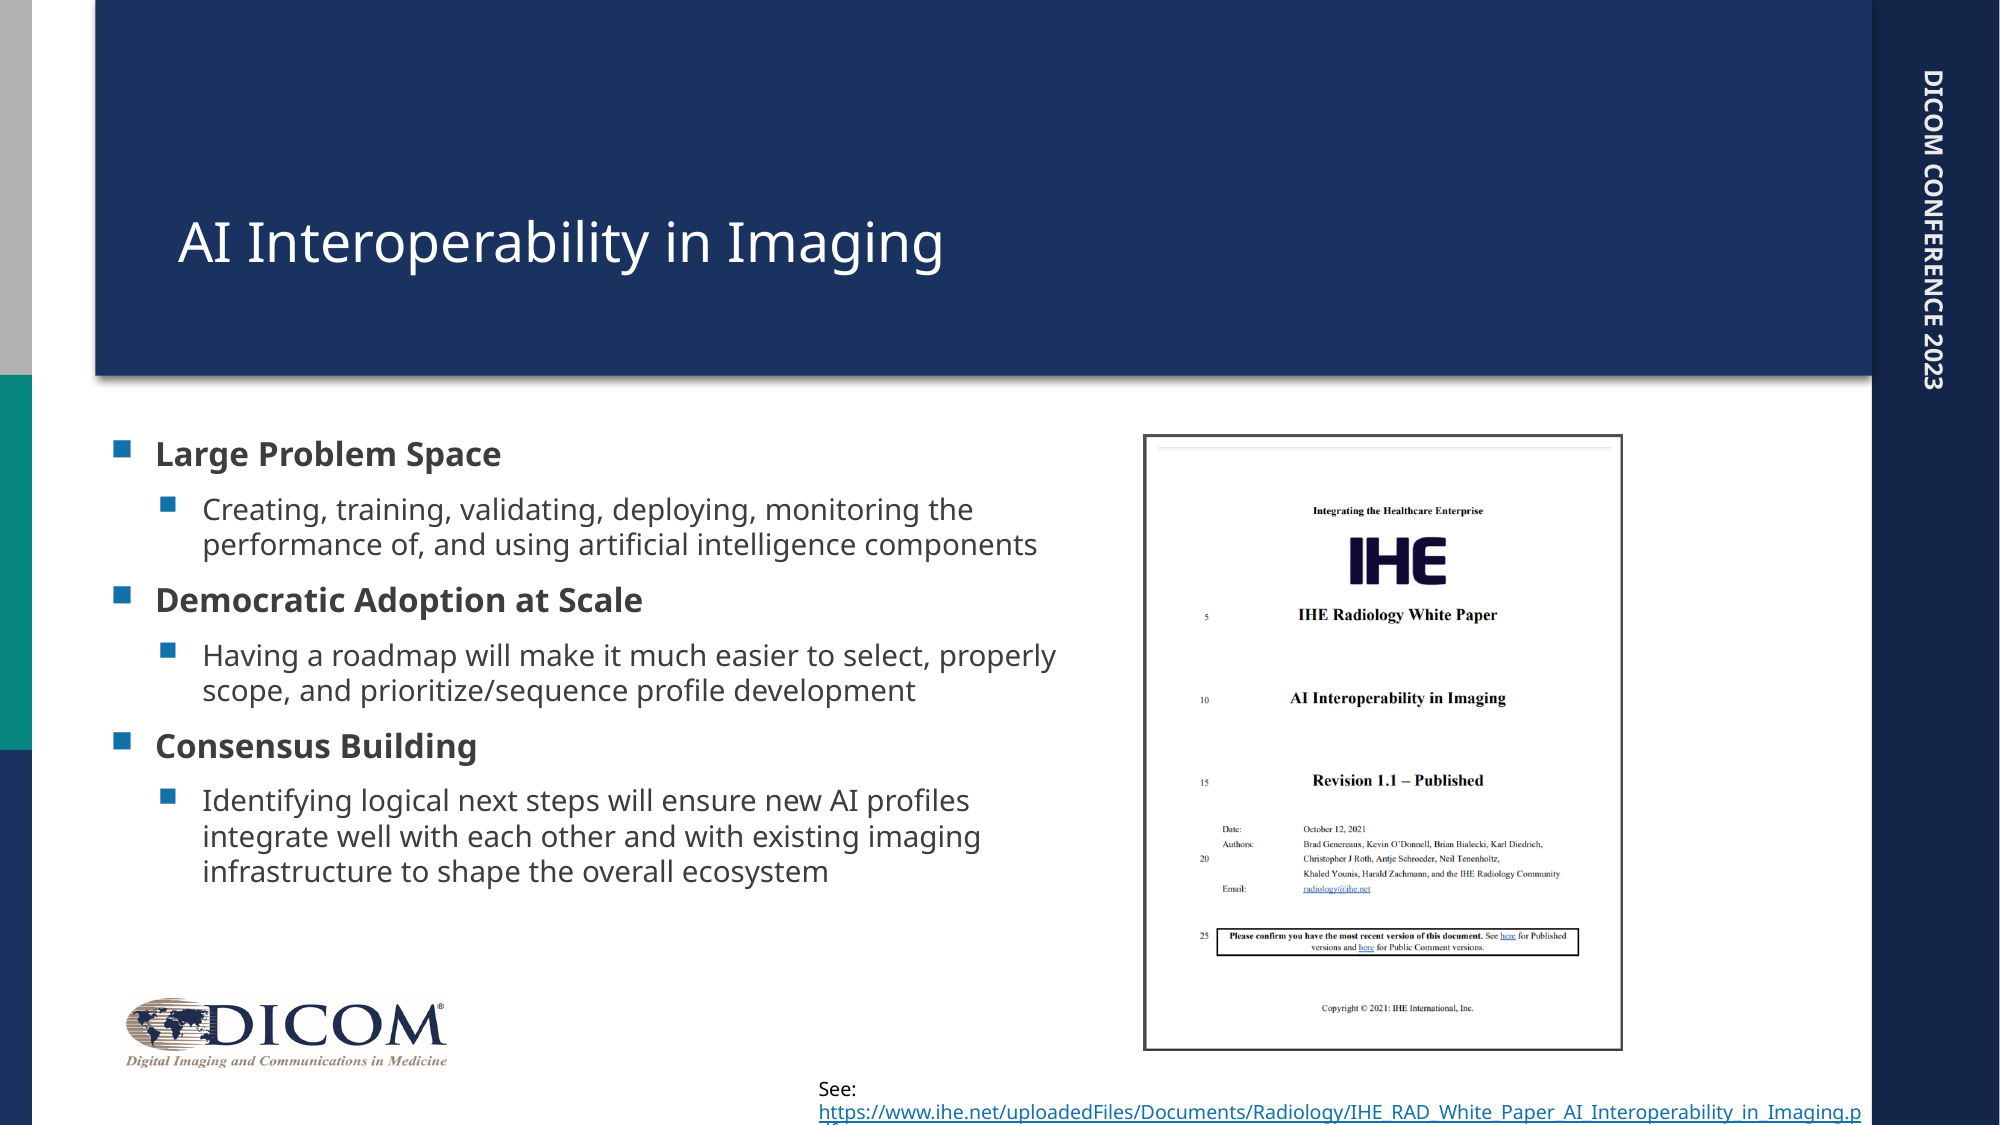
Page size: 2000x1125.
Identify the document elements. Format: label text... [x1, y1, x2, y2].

picture [125, 998, 447, 1068]
picture [1142, 434, 1624, 1052]
text_box See: https://www.ihe.net/uploadedFiles/Documents/Radiology/IHE_RAD_White_Paper_AI_Interoperability_in_Imaging.pdf [803, 1069, 1885, 1125]
title AI Interoperability in Imaging [163, 115, 1776, 282]
list Large Problem Space Creating, training, validating, deploying, monitoring the performance of, and using artificial intelligence components Democratic Adoption at Scale Having a roadmap will make it much easier to select, properly scope, and prioritize/sequence profile development Consensus Building Identifying logical next steps will ensure new AI profiles integrate well with each other and with existing imaging infrastructure to shape the overall ecosystem [95, 426, 1076, 950]
